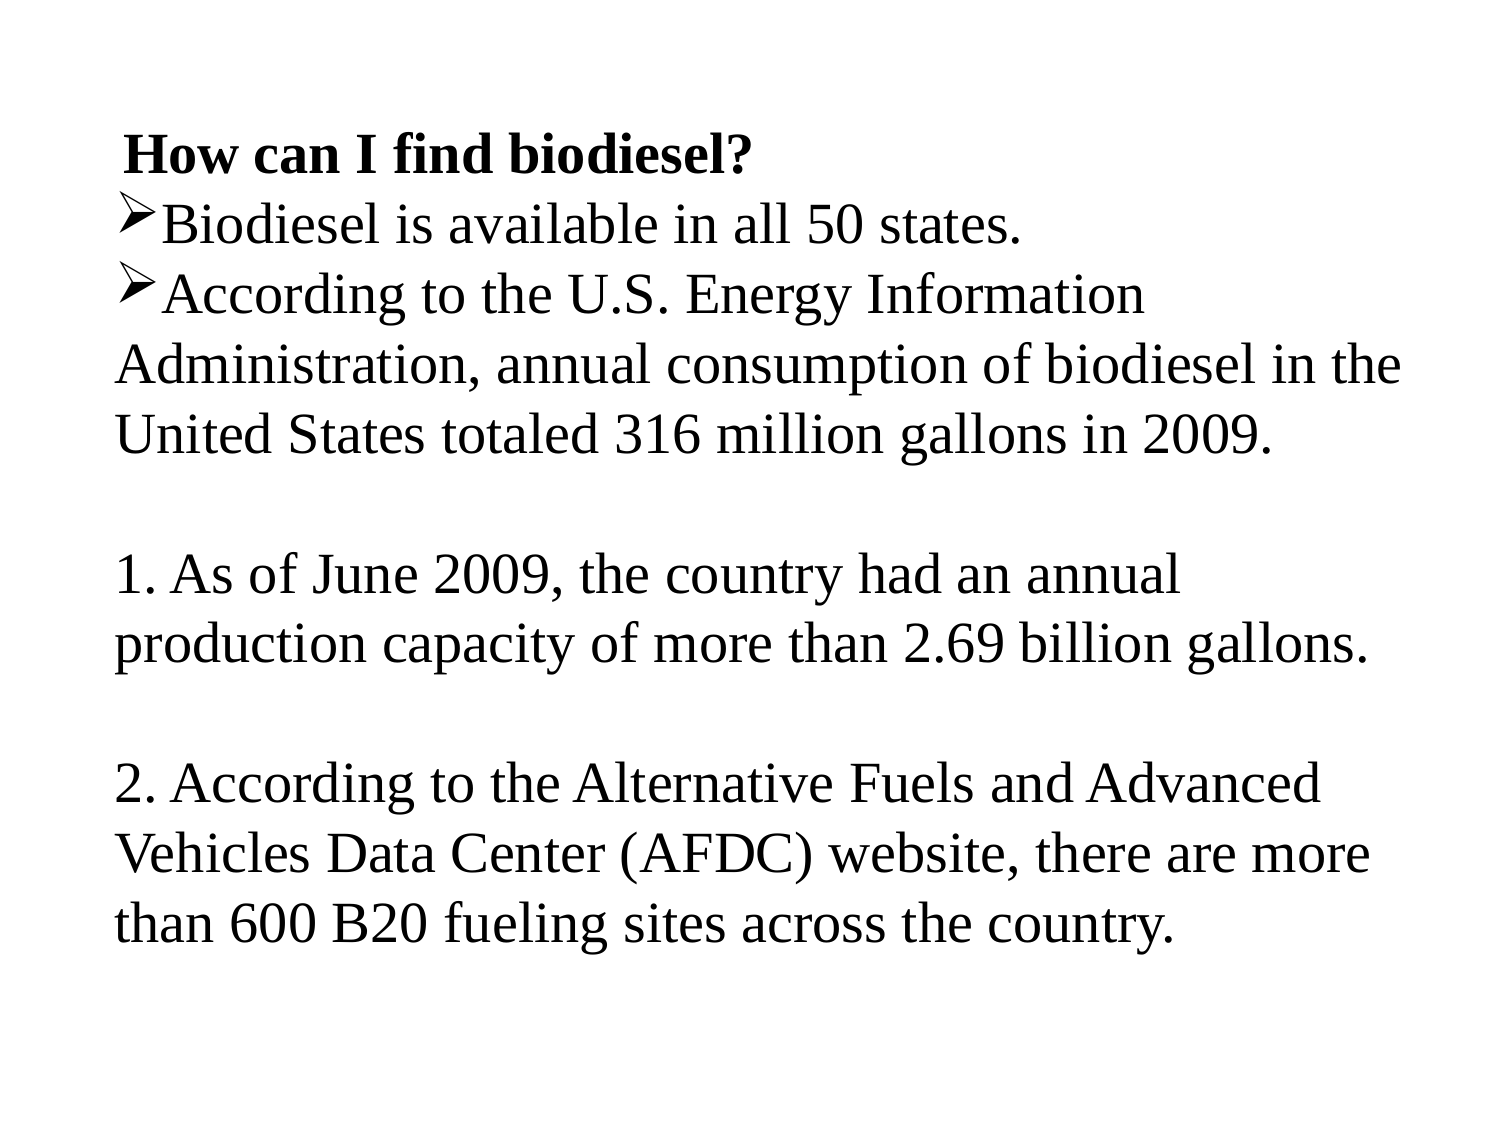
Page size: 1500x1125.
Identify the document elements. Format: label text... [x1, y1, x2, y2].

text_box How can I find biodiesel? Biodiesel is available in all 50 states. According to the U.S. Energy Information Administration, annual consumption of biodiesel in the United States totaled 316 million gallons in 2009. 1. As of June 2009, the country had an annual production capacity of more than 2.69 billion gallons. 2. According to the Alternative Fuels and Advanced Vehicles Data Center (AFDC) website, there are more than 600 B20 fueling sites across the country. [99, 62, 1438, 962]
